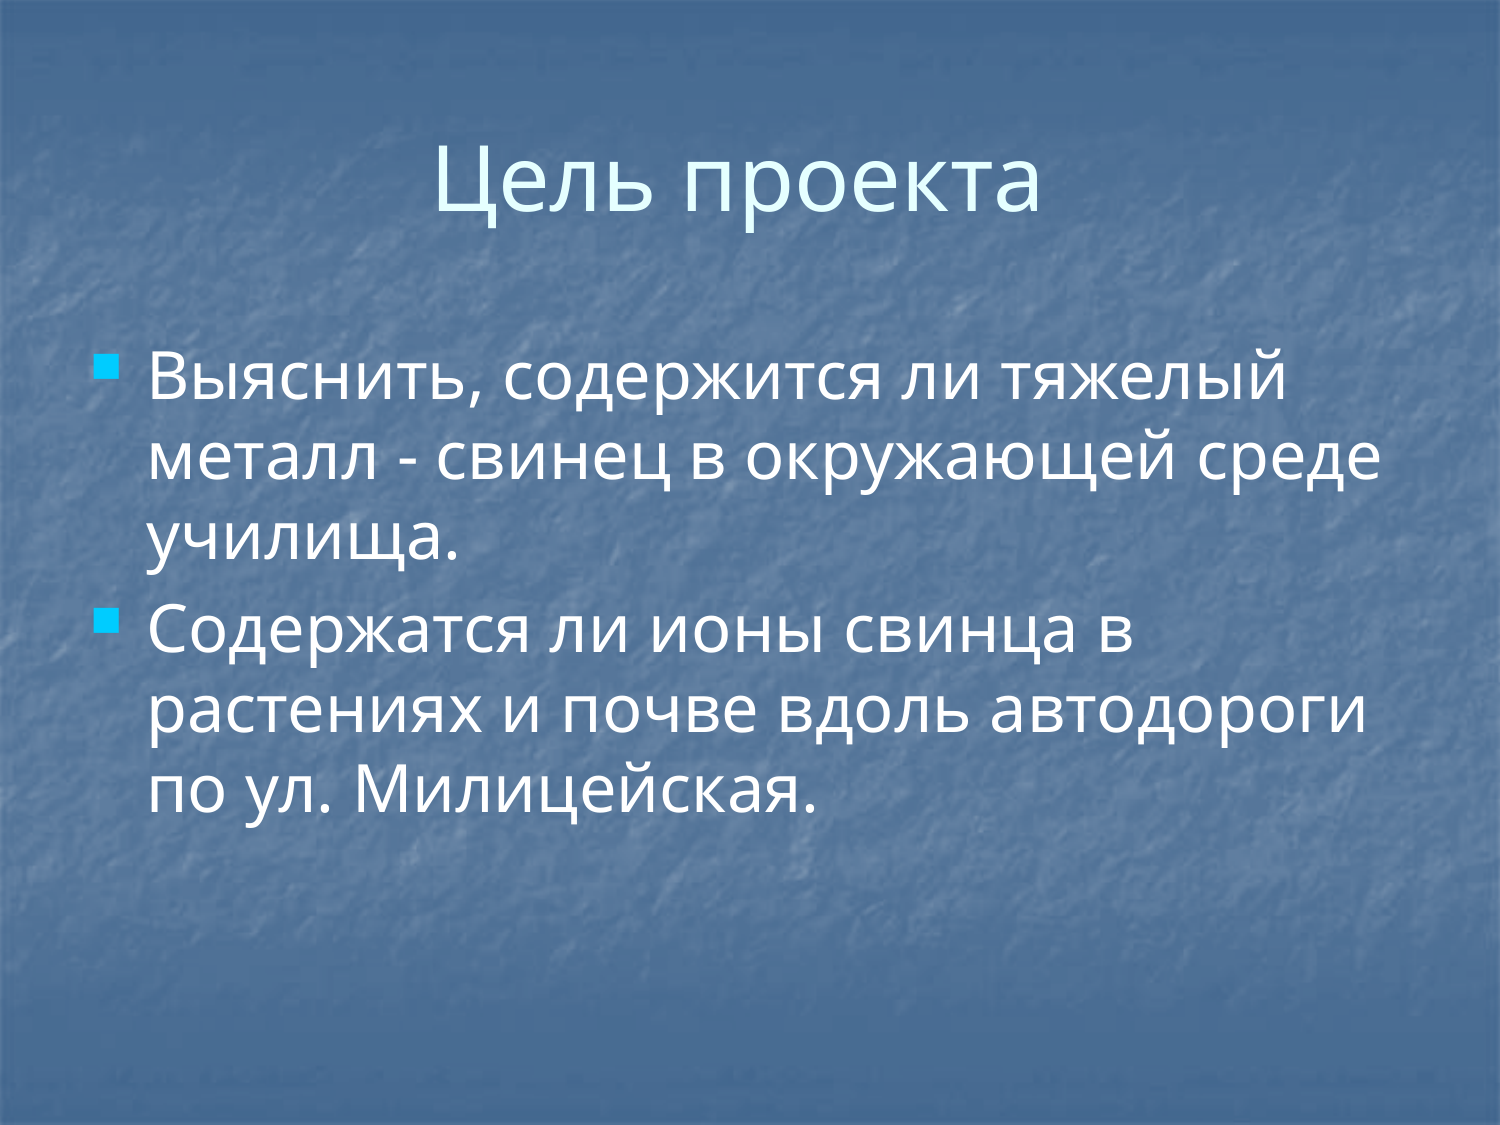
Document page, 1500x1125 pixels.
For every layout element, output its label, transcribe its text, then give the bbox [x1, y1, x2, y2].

title Цель проекта [74, 62, 1426, 288]
list Выяснить, содержится ли тяжелый металл - свинец в окружающей среде училища. Содержатся ли ионы свинца в растениях и почве вдоль автодороги по ул. Милицейская. [74, 324, 1426, 1001]
